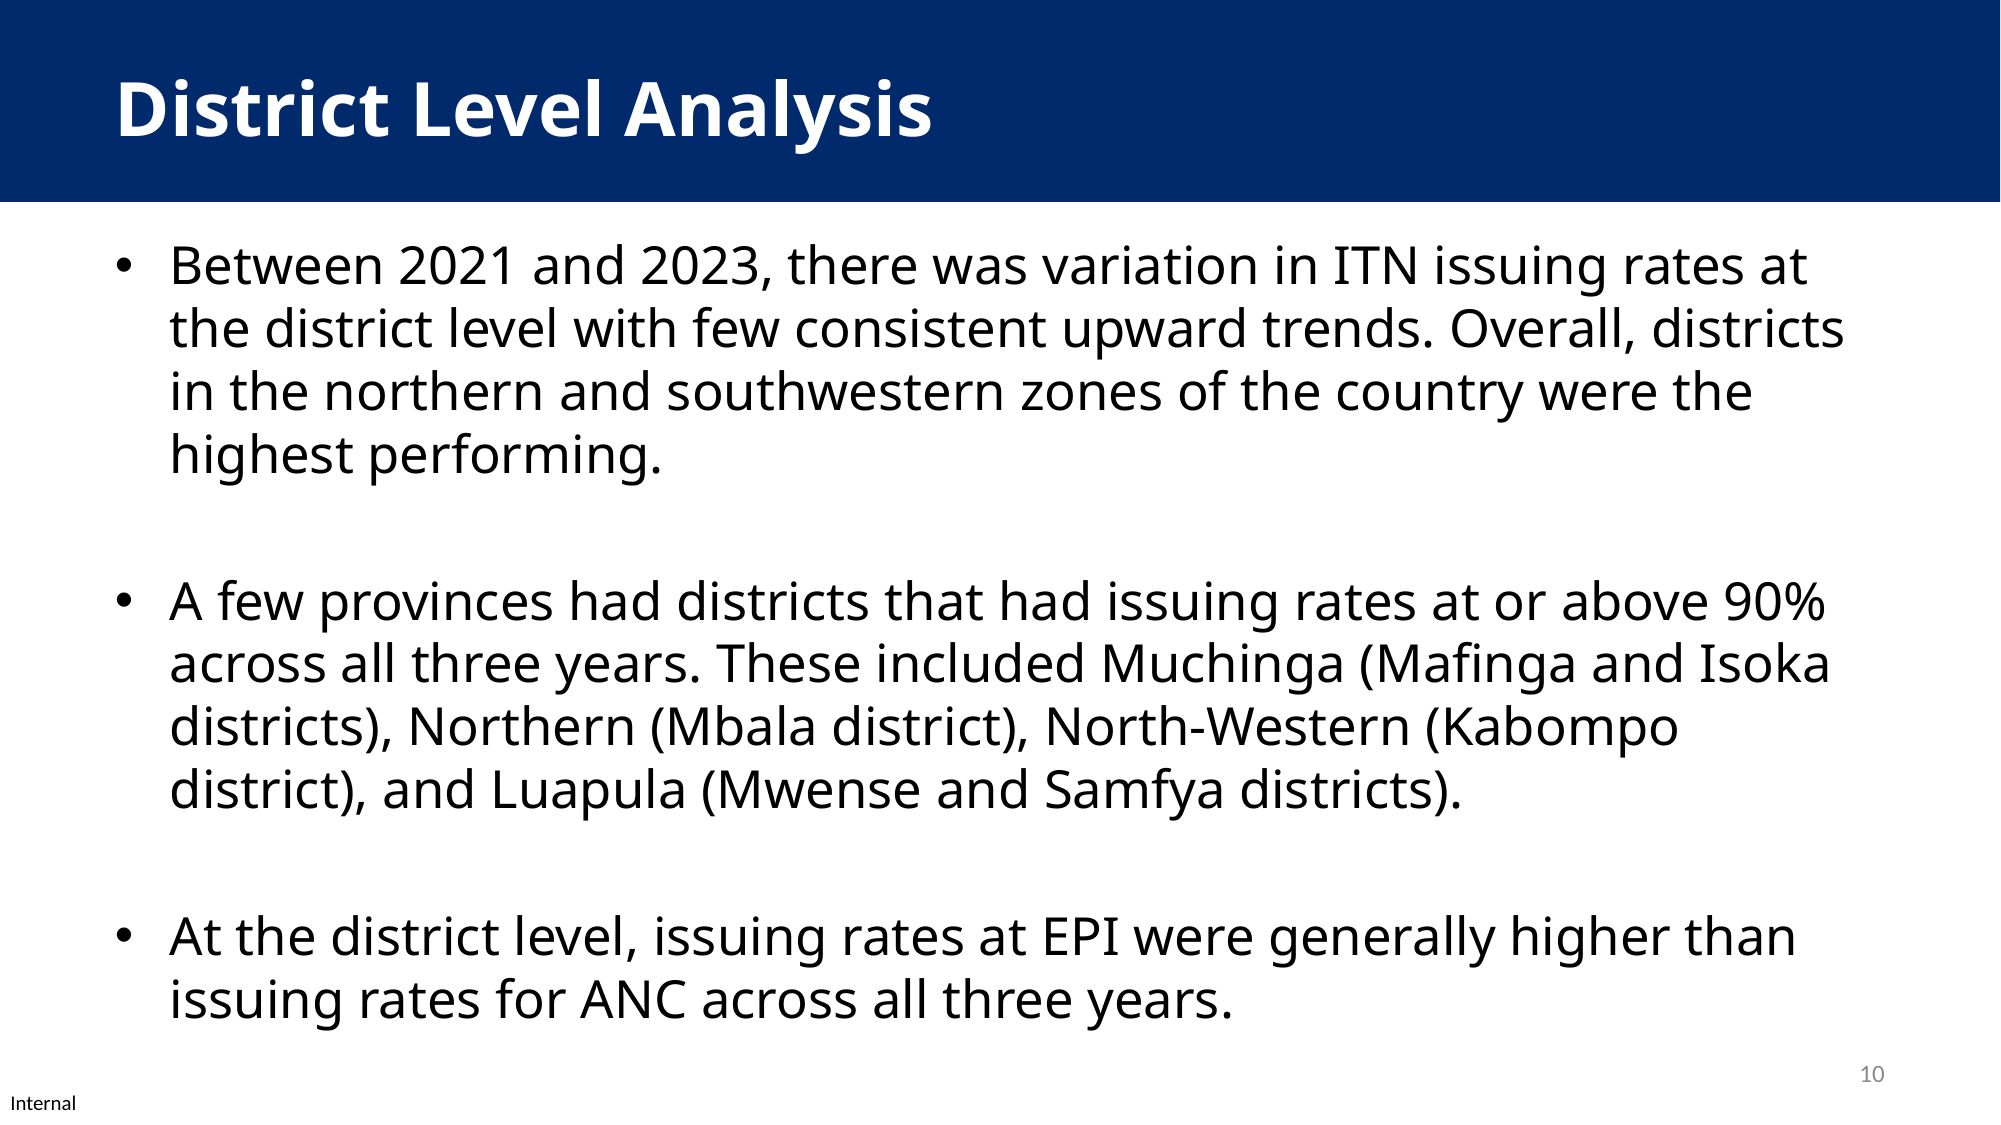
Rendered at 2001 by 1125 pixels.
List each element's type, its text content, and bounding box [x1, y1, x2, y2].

list Between 2021 and 2023, there was variation in ITN issuing rates at the district level with few consistent upward trends. Overall, districts in the northern and southwestern zones of the country were the highest performing. A few provinces had districts that had issuing rates at or above 90% across all three years. These included Muchinga (Mafinga and Isoka districts), Northern (Mbala district), North-Western (Kabompo district), and Luapula (Mwense and Samfya districts). At the district level, issuing rates at EPI were generally higher than issuing rates for ANC across all three years. [99, 224, 1900, 1043]
slide_number 10 [1433, 1042, 1900, 1103]
title District Level Analysis [99, 12, 1900, 200]
